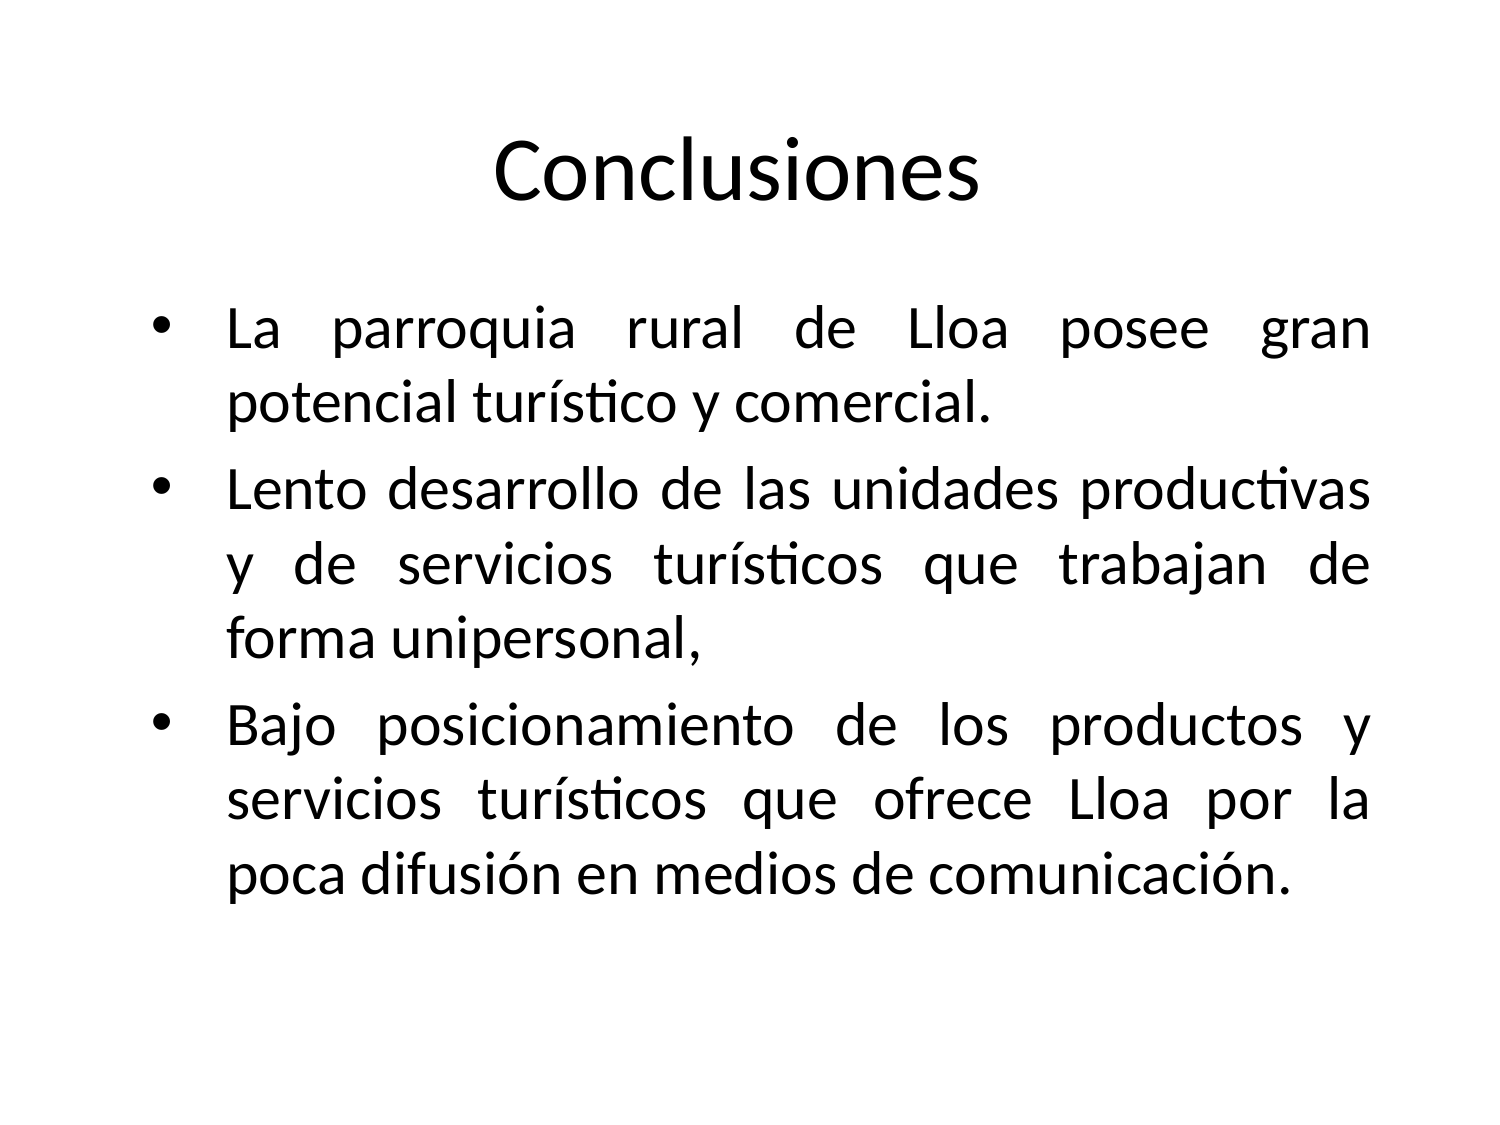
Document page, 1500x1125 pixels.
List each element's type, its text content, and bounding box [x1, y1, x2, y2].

subtitle La parroquia rural de Lloa posee gran potencial turístico y comercial. Lento desarrollo de las unidades productivas y de servicios turísticos que trabajan de forma unipersonal, Bajo posicionamiento de los productos y servicios turísticos que ofrece Lloa por la poca difusión en medios de comunicación. [135, 278, 1388, 925]
title Conclusiones [100, 42, 1376, 284]
